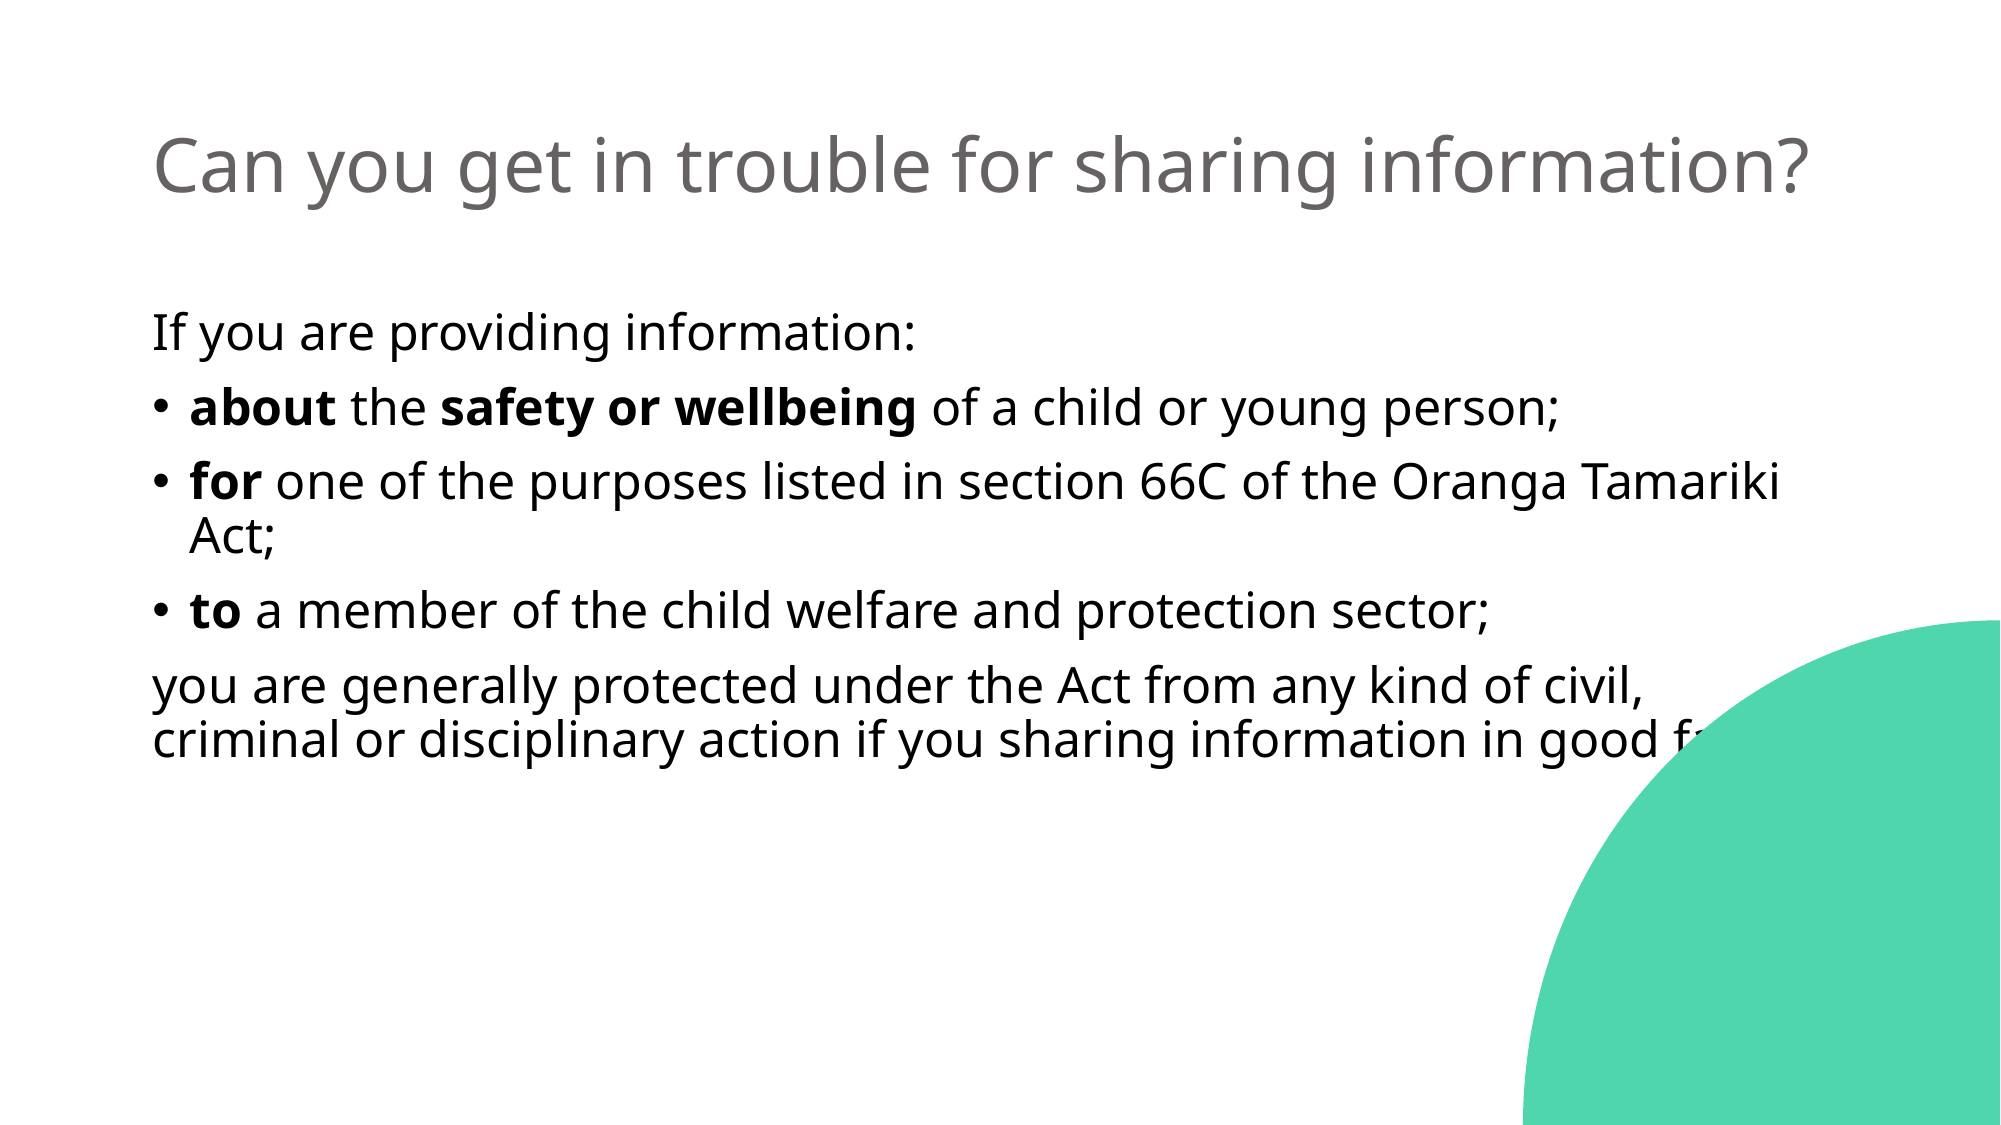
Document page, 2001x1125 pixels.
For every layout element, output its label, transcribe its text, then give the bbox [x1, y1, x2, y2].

slide_number 13 [1412, 1042, 1863, 1103]
title Can you get in trouble for sharing information? [137, 59, 1863, 278]
text_box [1521, 619, 2000, 1125]
list If you are providing information: about the safety or wellbeing of a child or young person; for one of the purposes listed in section 66C of the Oranga Tamariki Act; to a member of the child welfare and protection sector; you are generally protected under the Act from any kind of civil, criminal or disciplinary action if you sharing information in good faith. [137, 299, 1863, 813]
